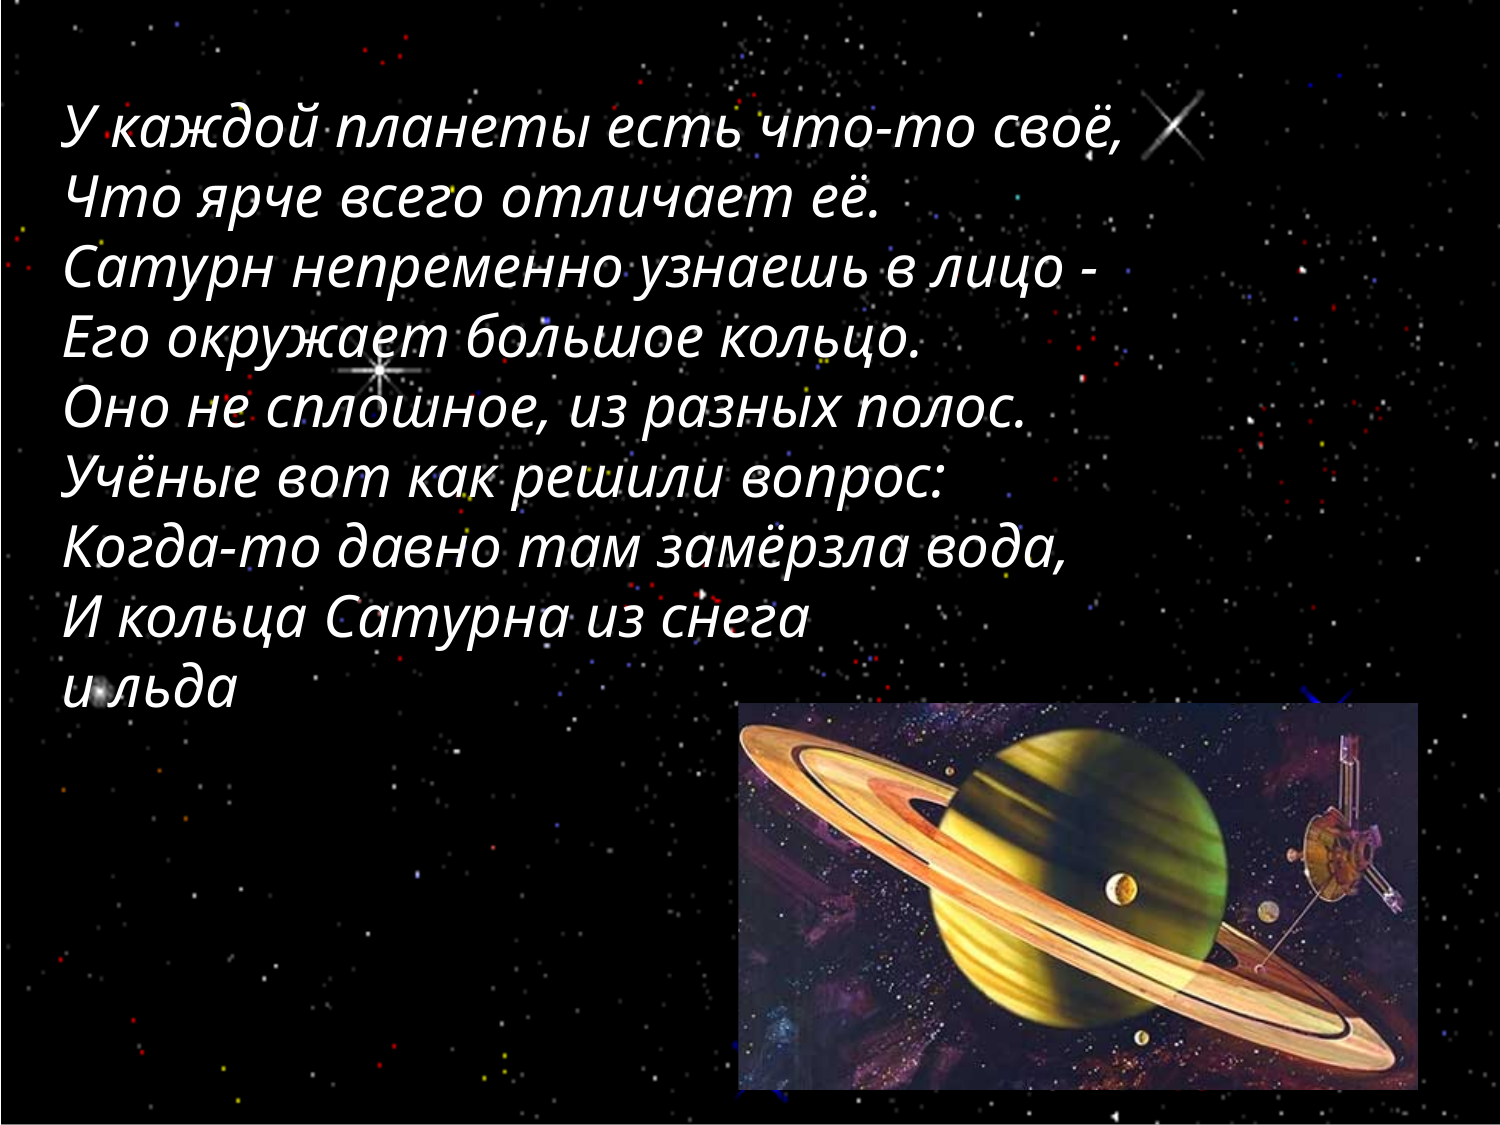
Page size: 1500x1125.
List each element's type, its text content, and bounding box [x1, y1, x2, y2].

text_box У каждой планеты есть что-то своё, Что ярче всего отличает её. Сатурн непременно узнаешь в лицо - Его окружает большое кольцо. Оно не сплошное, из разных полос. Учёные вот как решили вопрос: Когда-то давно там замёрзла вода, И кольца Сатурна из снега и льда [46, 82, 1418, 727]
picture [0, 0, 1500, 1125]
